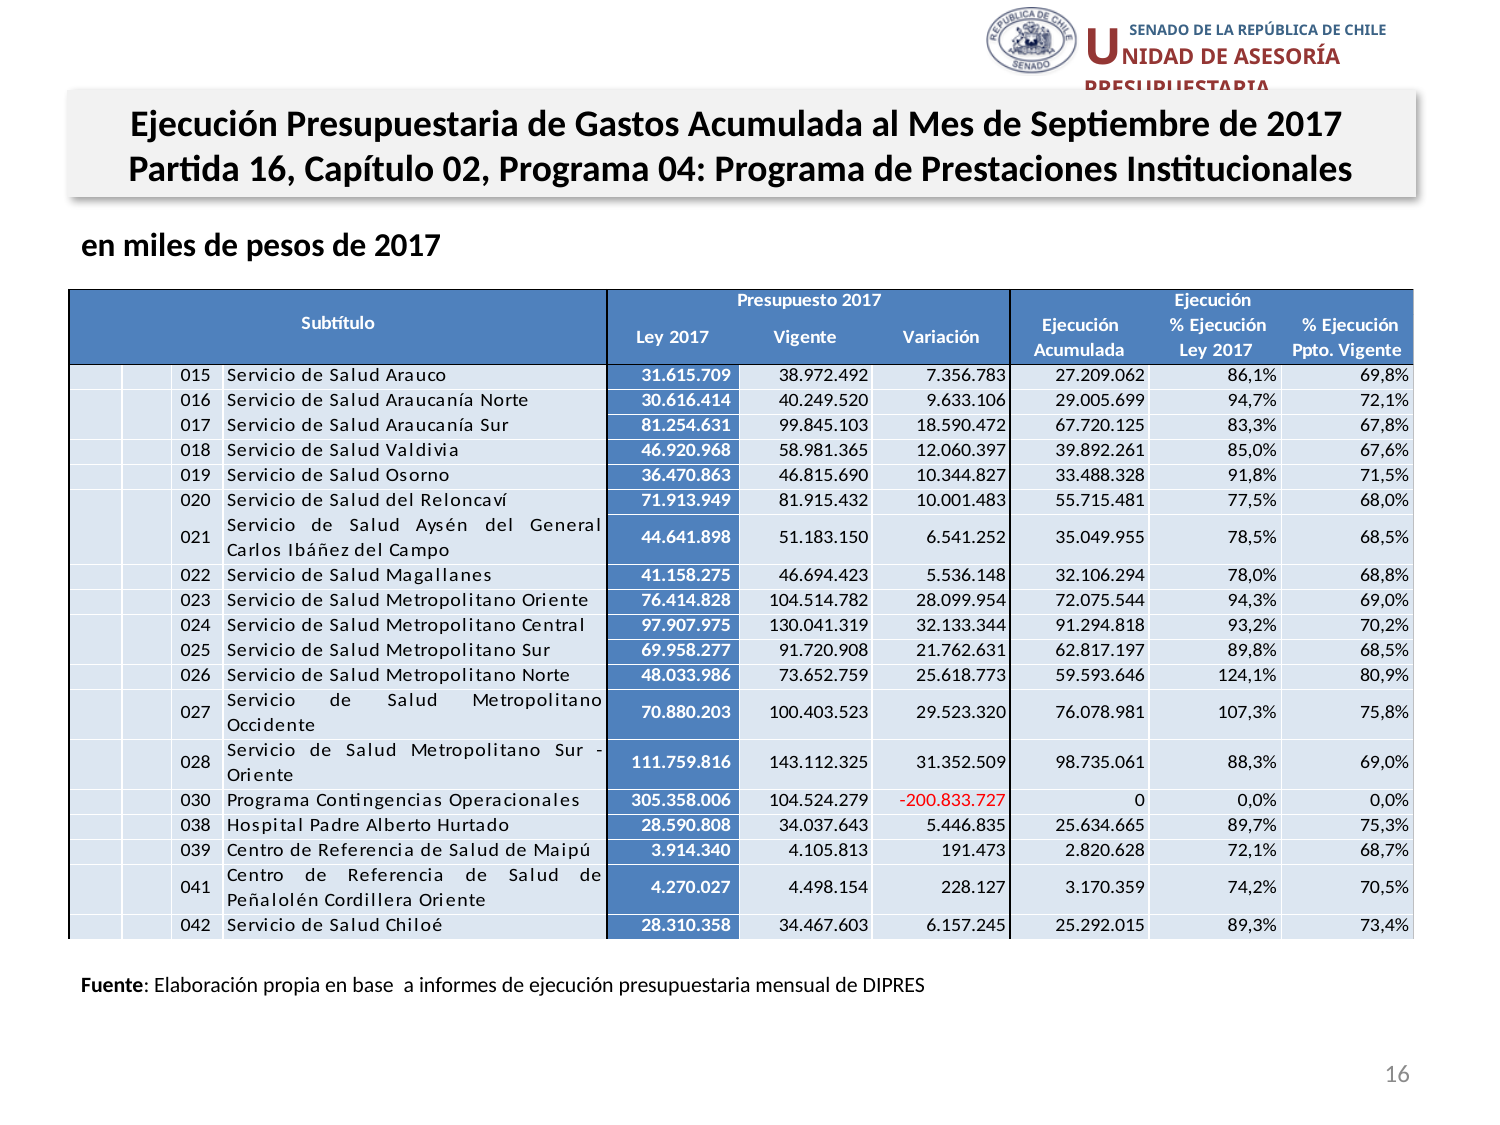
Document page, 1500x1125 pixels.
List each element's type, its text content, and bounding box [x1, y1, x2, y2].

text_box Ejecución Presupuestaria de Gastos Acumulada al Mes de Septiembre de 2017 Partida 16, Capítulo 02, Programa 04: Programa de Prestaciones Institucionales [67, 90, 1415, 197]
text_box Fuente: Elaboración propia en base a informes de ejecución presupuestaria mensual de DIPRES [66, 963, 1446, 1024]
slide_number 16 [1074, 1042, 1425, 1103]
picture [986, 7, 1079, 76]
text_box en miles de pesos de 2017 [66, 216, 1417, 289]
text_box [67, 288, 1416, 941]
